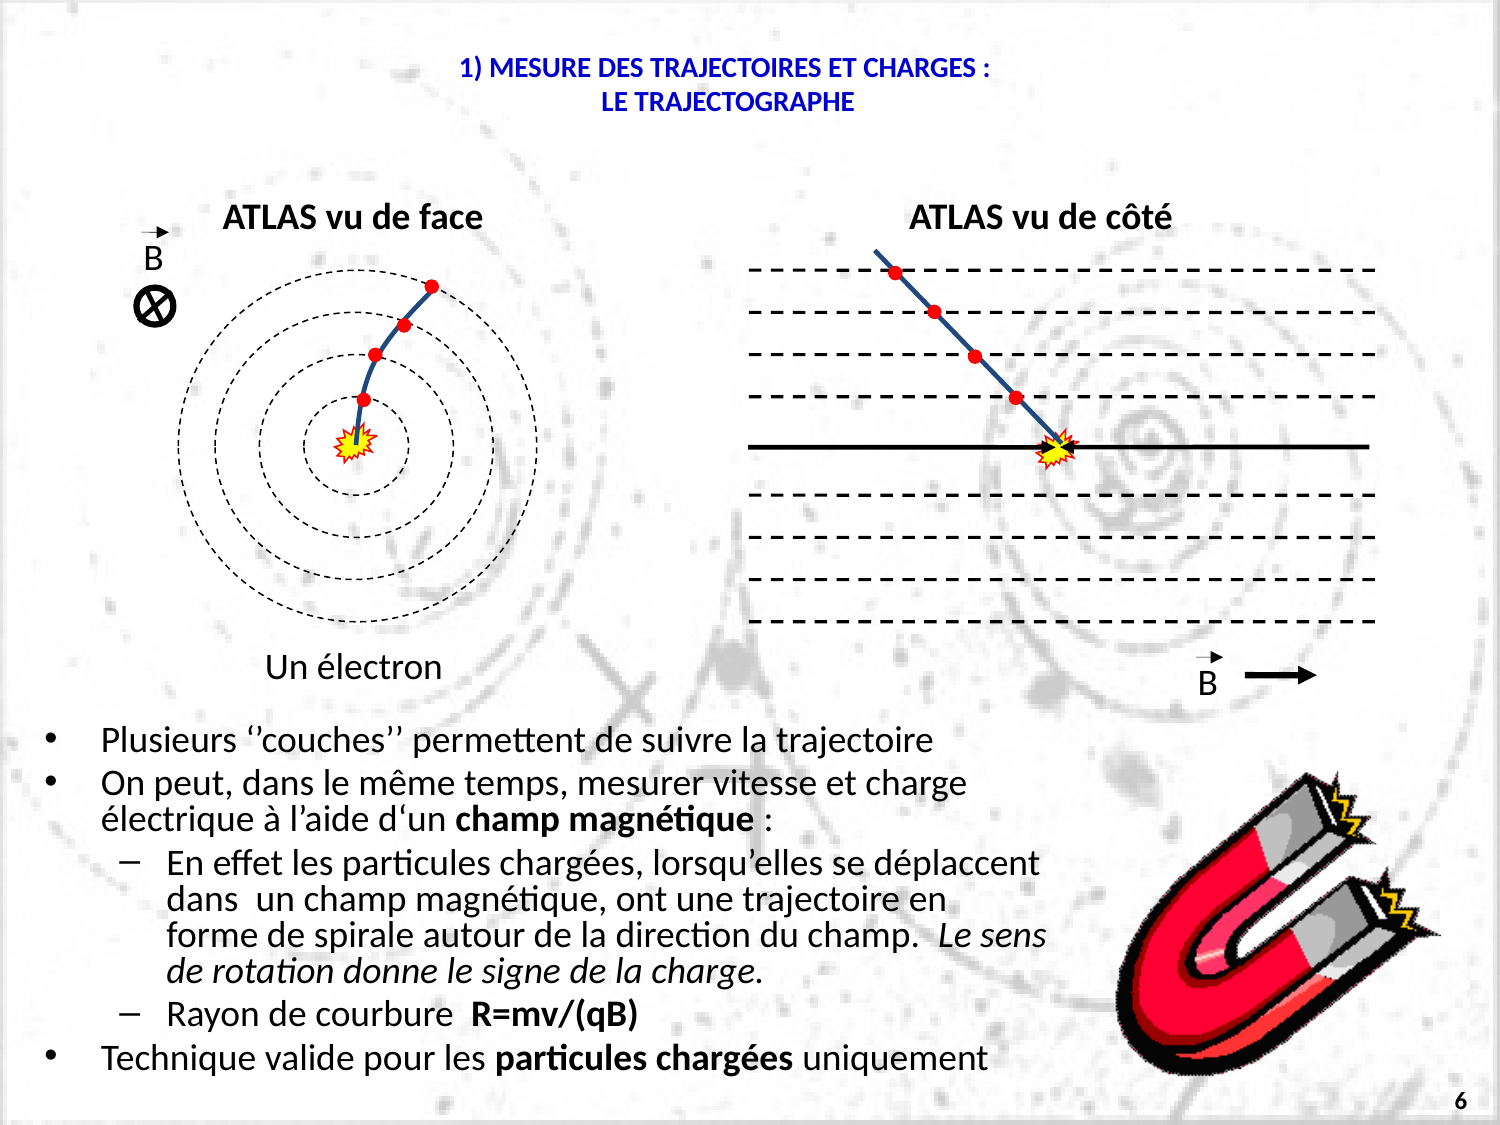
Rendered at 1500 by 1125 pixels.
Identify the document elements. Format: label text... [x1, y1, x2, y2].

text_box ATLAS vu de face [207, 184, 499, 245]
text_box [1244, 668, 1317, 682]
text_box [424, 279, 440, 294]
text_box B [128, 225, 179, 286]
text_box B [1182, 650, 1233, 711]
text_box [1059, 440, 1370, 454]
text_box [1036, 429, 1074, 469]
list Plusieurs ‘’couches’’ permettent de suivre la trajectoire On peut, dans le même temps, mesurer vitesse et charge électrique à l’aide d‘un champ magnétique : En effet les particules chargées, lorsqu’elles se déplaccent dans un champ magnétique, ont une trajectoire en forme de spirale autour de la direction du champ. Le sens de rotation donne le signe de la charge. Rayon de courbure R=mv/(qB) Technique valide pour les particules chargées uniquement [29, 716, 1063, 1118]
text_box [355, 294, 432, 446]
text_box ATLAS vu de côté [894, 184, 1189, 245]
text_box [356, 392, 372, 408]
slide_number 6 [1132, 1069, 1483, 1125]
text_box [367, 347, 383, 363]
text_box [141, 226, 169, 239]
text_box [396, 318, 412, 333]
text_box Un électron [249, 634, 459, 695]
text_box [1008, 390, 1024, 406]
text_box [888, 265, 903, 281]
text_box [178, 270, 537, 622]
text_box [1195, 651, 1224, 664]
title 1) Mesure des trajectoires et charges : le trajectographe [41, 40, 1416, 126]
picture [1099, 768, 1441, 1107]
text_box [748, 441, 1056, 454]
text_box [927, 304, 942, 320]
text_box [136, 287, 174, 325]
text_box [967, 349, 983, 364]
